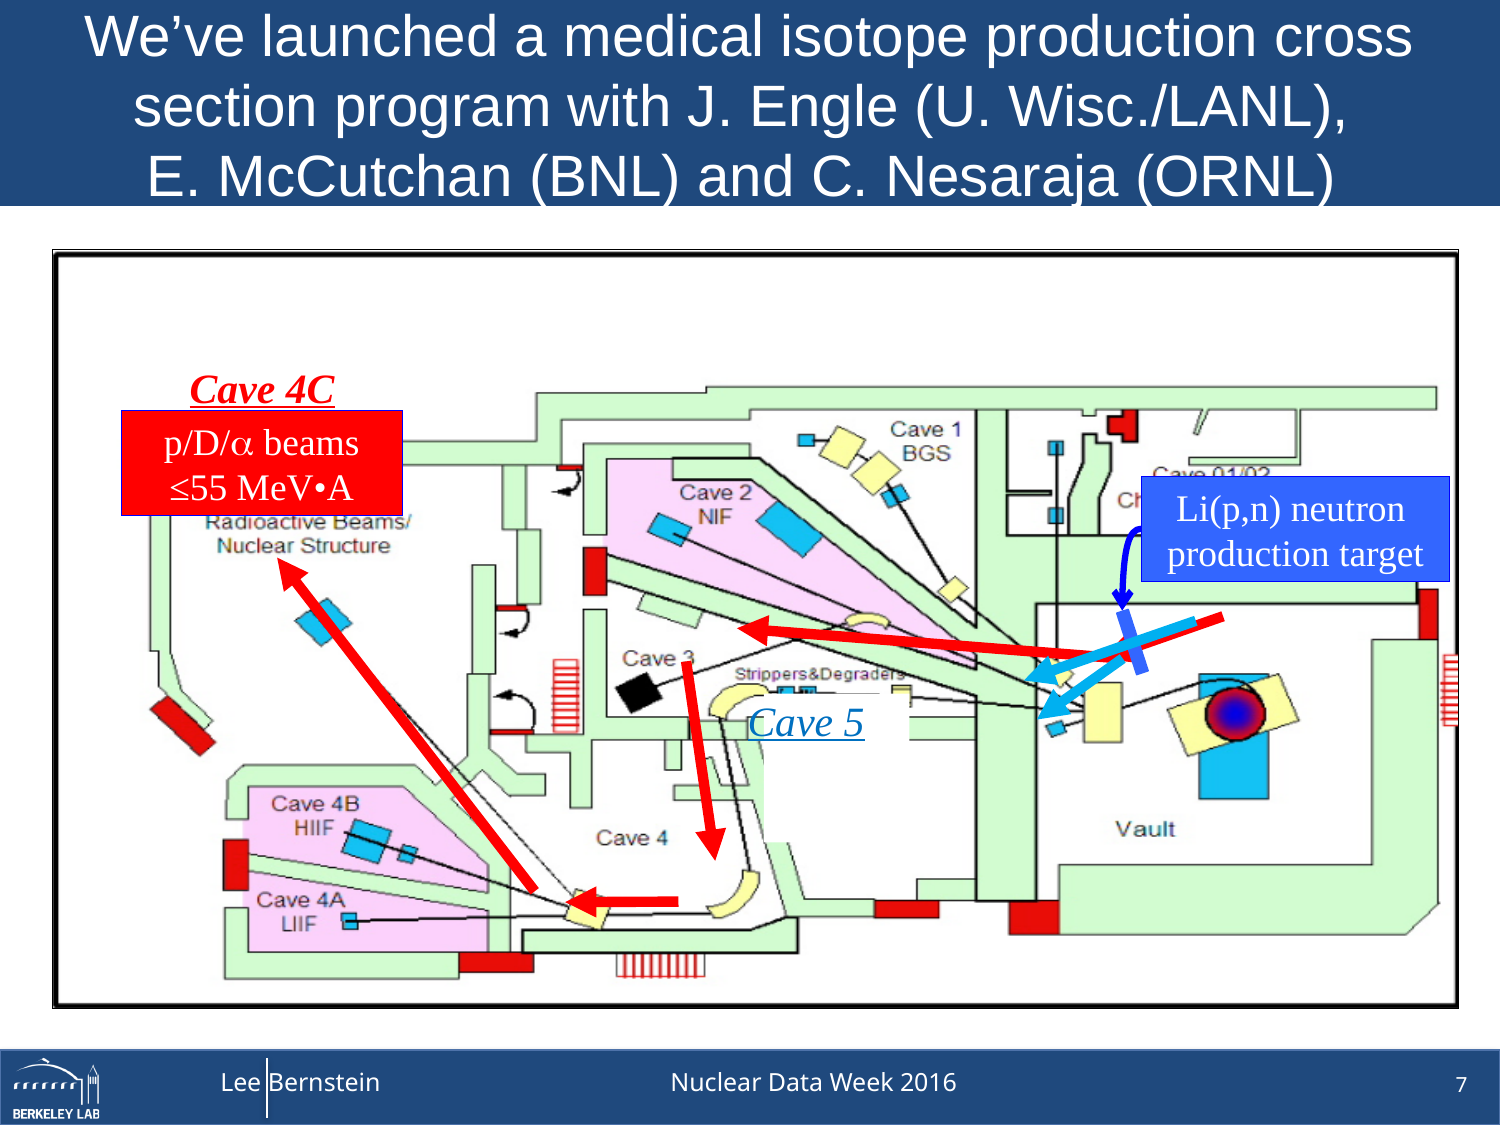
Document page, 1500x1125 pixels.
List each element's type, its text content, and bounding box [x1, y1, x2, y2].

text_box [276, 557, 535, 892]
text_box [1101, 615, 1117, 619]
title We’ve launched a medical isotope production cross section program with J. Engle (U. Wisc./LANL), E. McCutchan (BNL) and C. Nesaraja (ORNL) [0, 0, 1500, 206]
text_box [685, 661, 716, 861]
picture [51, 249, 1459, 1009]
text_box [1023, 620, 1197, 681]
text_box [1036, 658, 1123, 720]
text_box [1122, 476, 1451, 675]
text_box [736, 628, 1018, 659]
